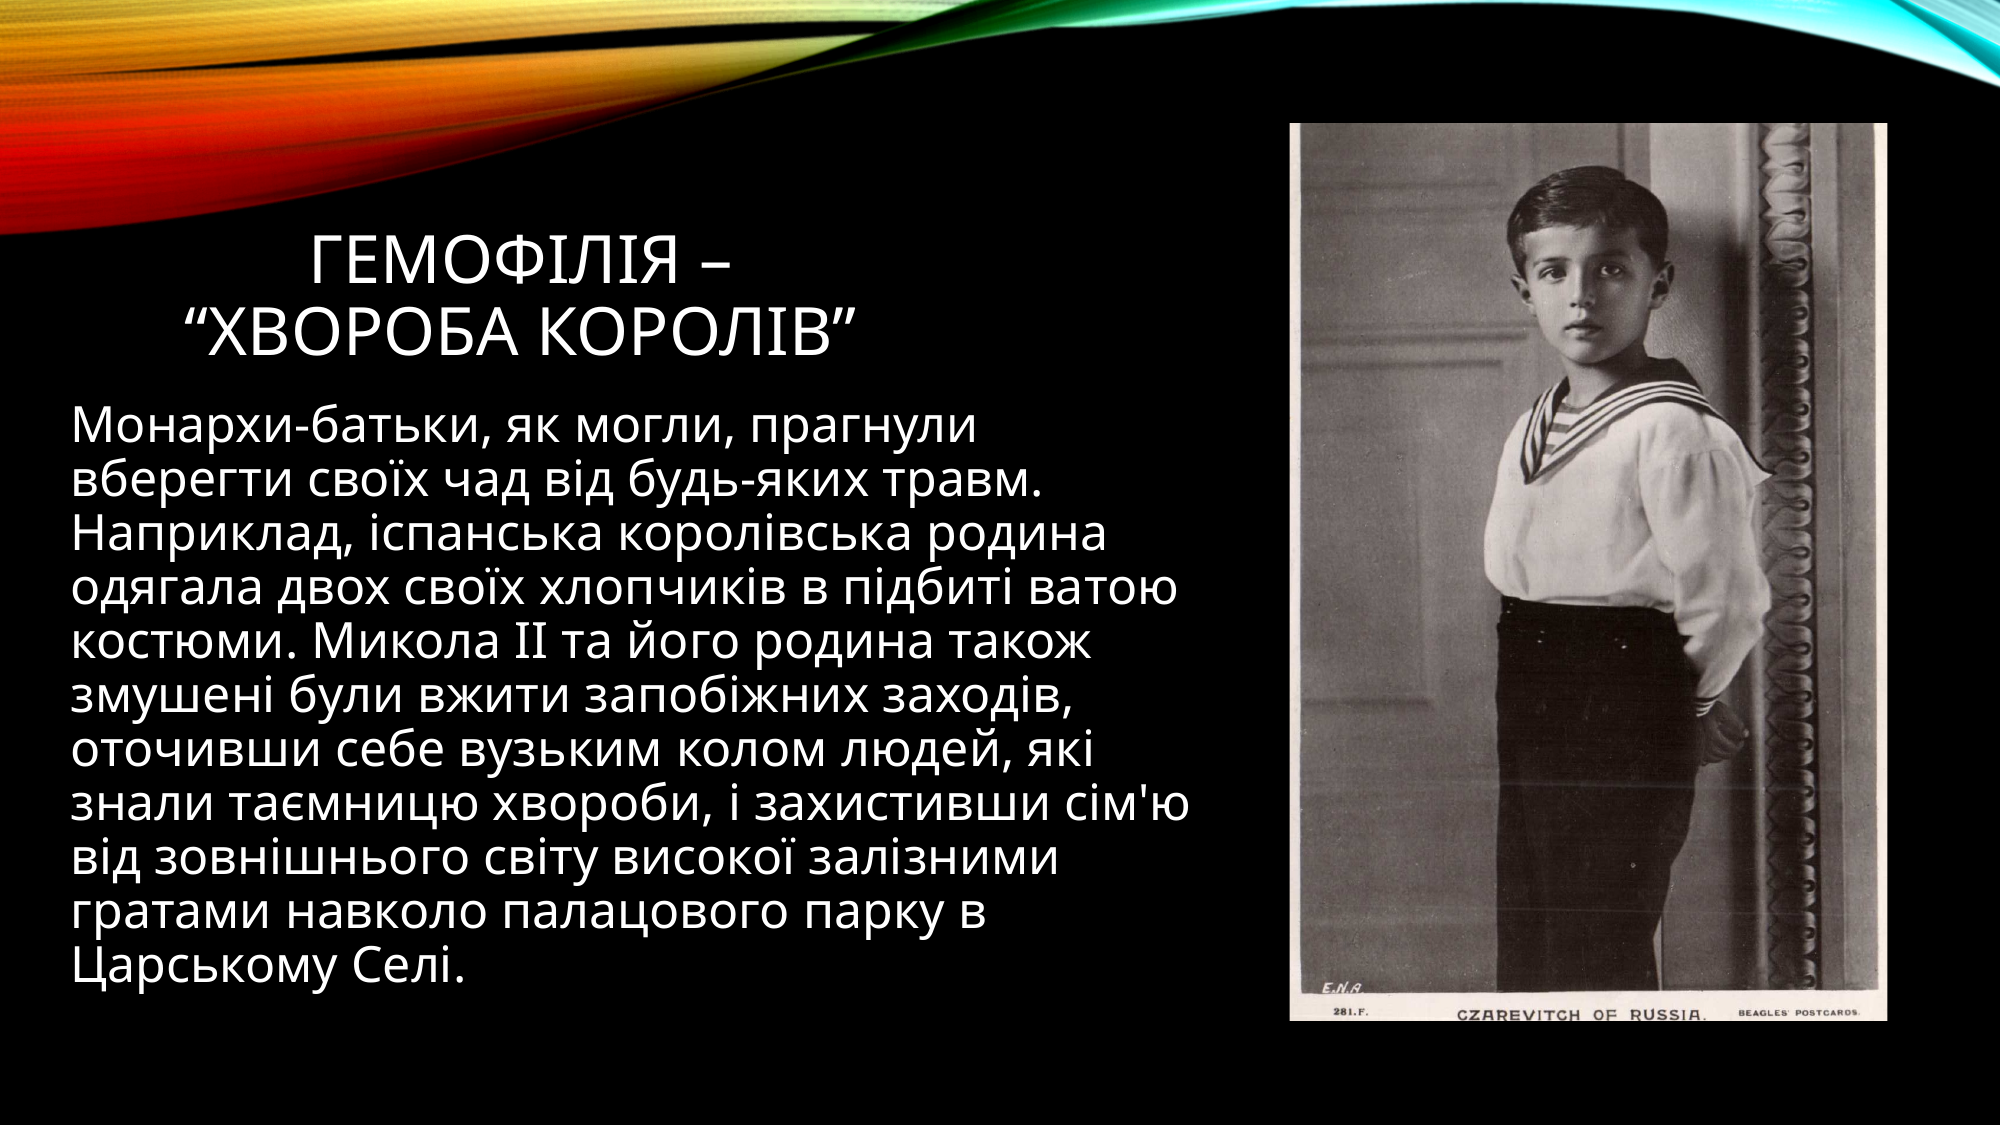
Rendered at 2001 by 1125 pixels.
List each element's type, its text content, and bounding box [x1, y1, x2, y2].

picture [0, 0, 2000, 1021]
list Монархи-батьки, як могли, прагнули вберегти своїх чад від будь-яких травм. Наприклад, іспанська королівська родина одягала двох своїх хлопчиків в підбиті ватою костюми. Микола ІІ та його родина також змушені були вжити запобіжних заходів, оточивши себе вузьким колом людей, які знали таємницю хвороби, і захистивши сім'ю від зовнішнього світу високої залізними гратами навколо палацового парку в Царському Селі. [55, 392, 1221, 1003]
title Гемофілія – “хвороба королів” [153, 143, 890, 378]
